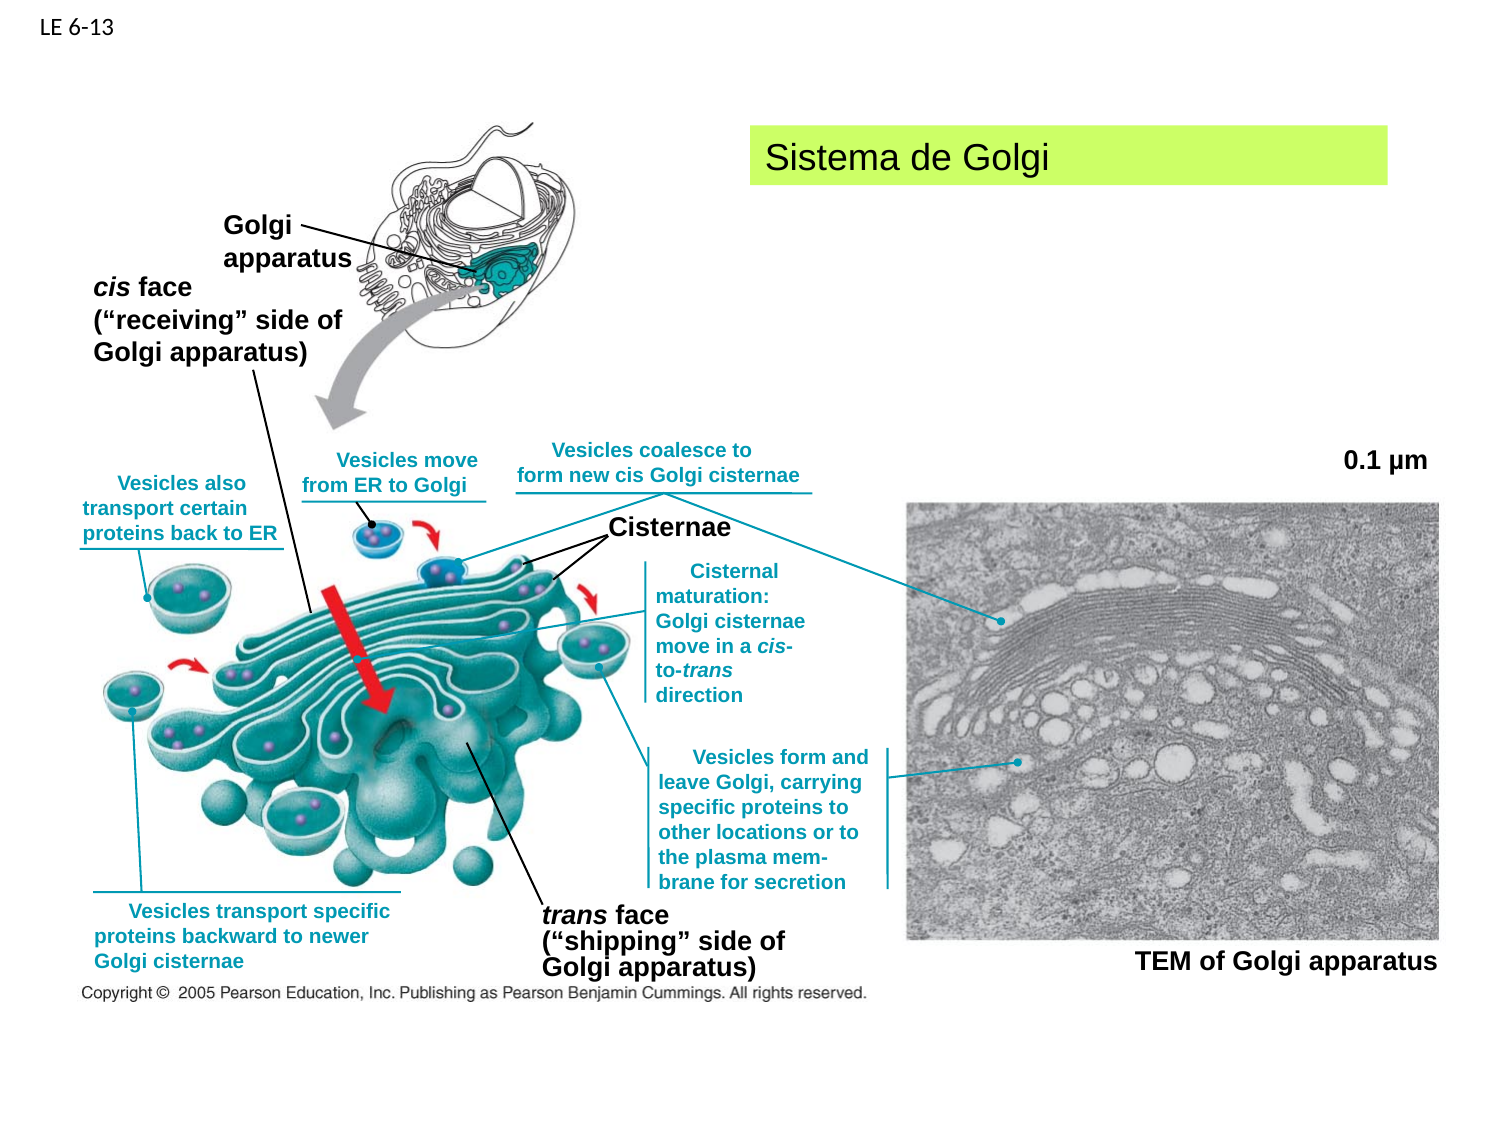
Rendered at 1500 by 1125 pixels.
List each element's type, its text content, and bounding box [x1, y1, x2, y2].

title LE 6-13 [24, 0, 350, 50]
picture [52, 113, 1454, 1011]
